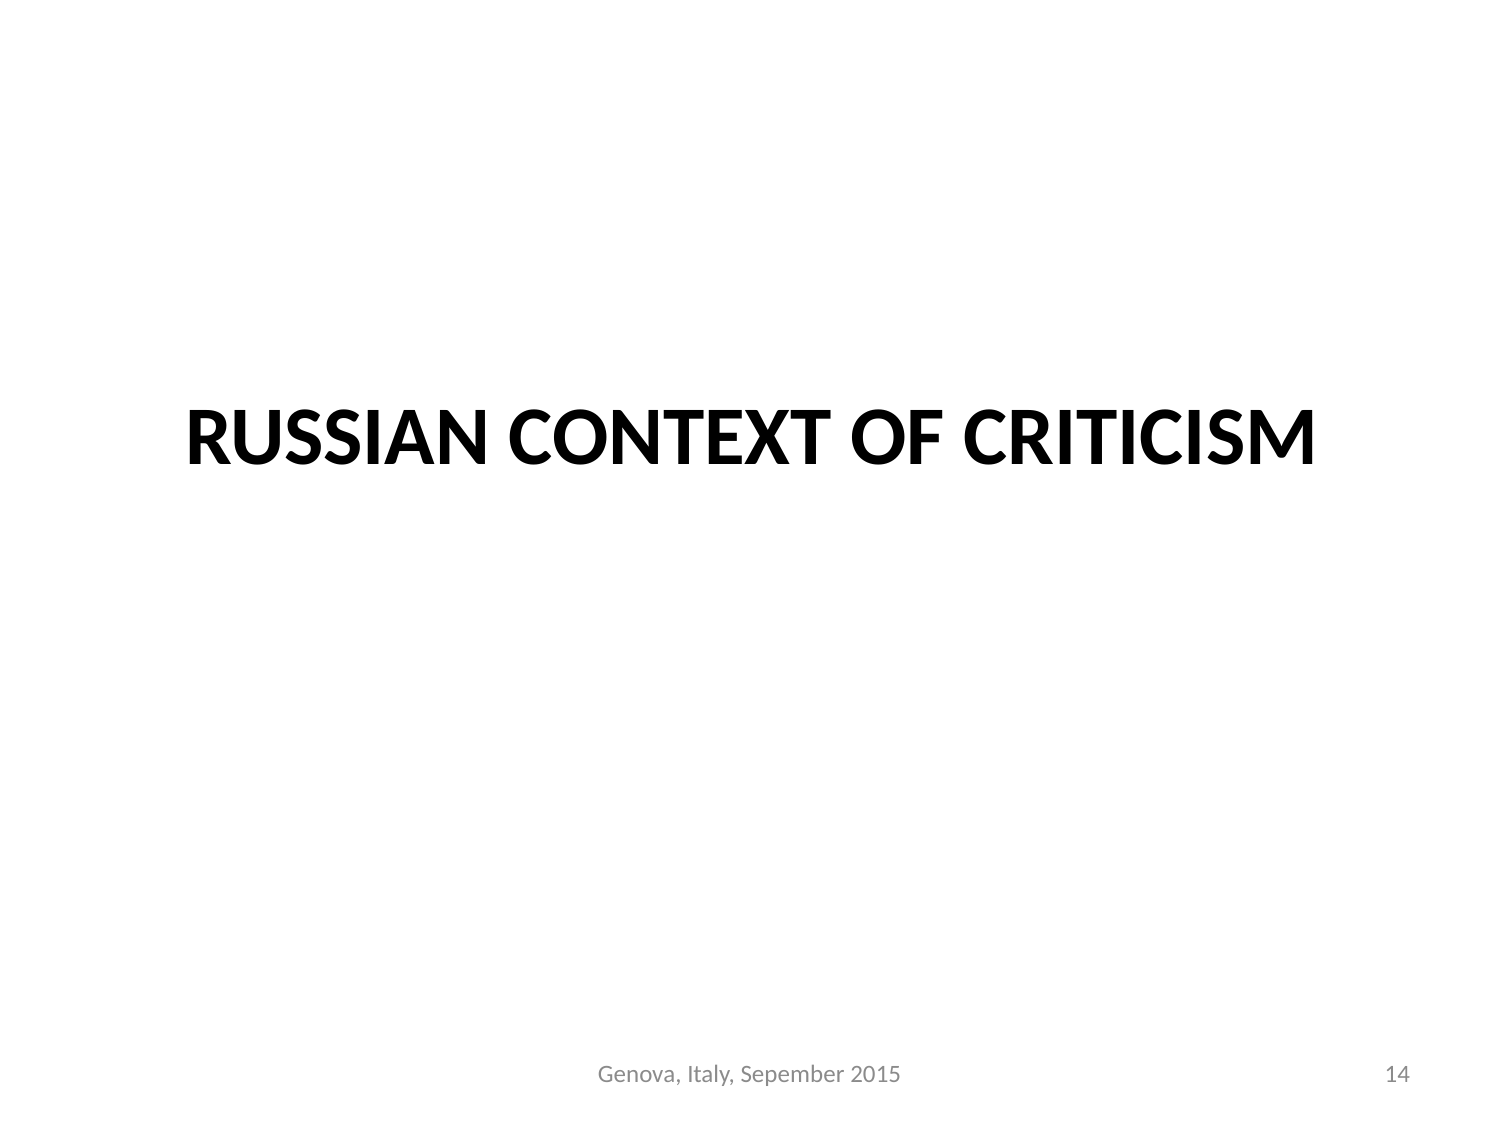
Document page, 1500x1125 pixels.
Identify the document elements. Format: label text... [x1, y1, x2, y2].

slide_number 14 [1074, 1042, 1425, 1103]
footer Genova, Italy, Sepember 2015 [512, 1042, 988, 1103]
title Russian context of criticism [123, 373, 1399, 717]
